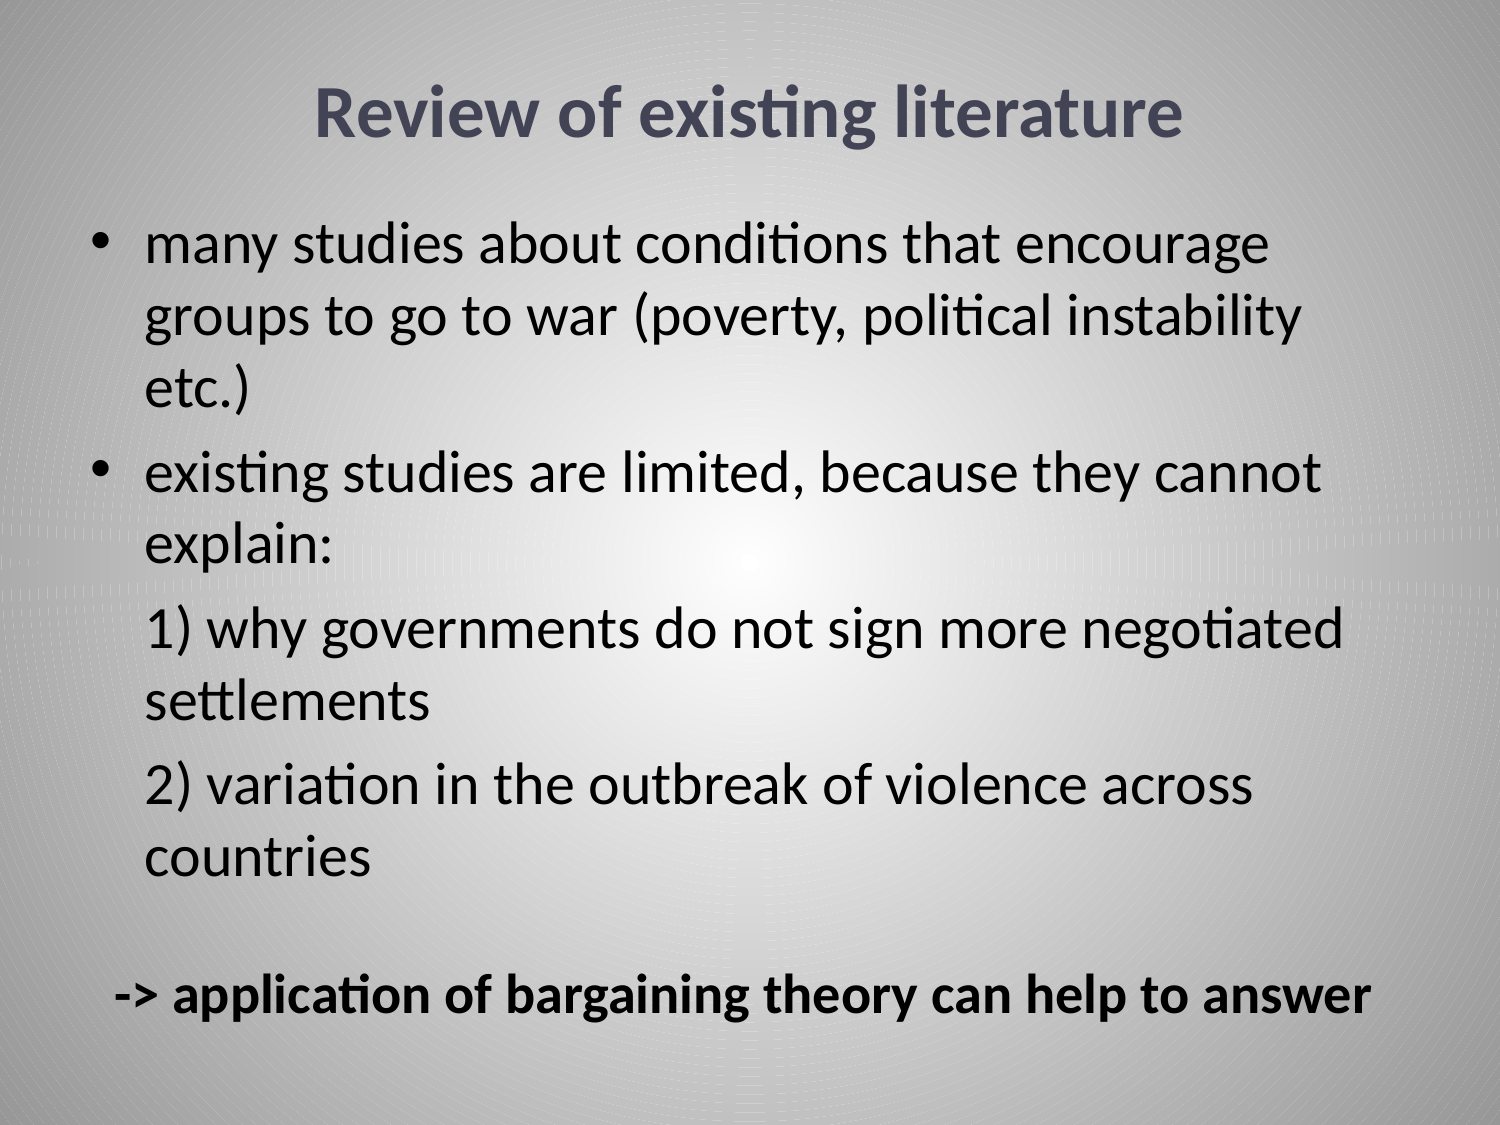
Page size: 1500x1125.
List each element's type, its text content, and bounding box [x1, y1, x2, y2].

list many studies about conditions that encourage groups to go to war (poverty, political instability etc.) existing studies are limited, because they cannot explain: 1) why governments do not sign more negotiated settlements 2) variation in the outbreak of violence across countries -> application of bargaining theory can help to answer [75, 196, 1425, 1035]
text_box Review of existing literature [135, 54, 1365, 161]
